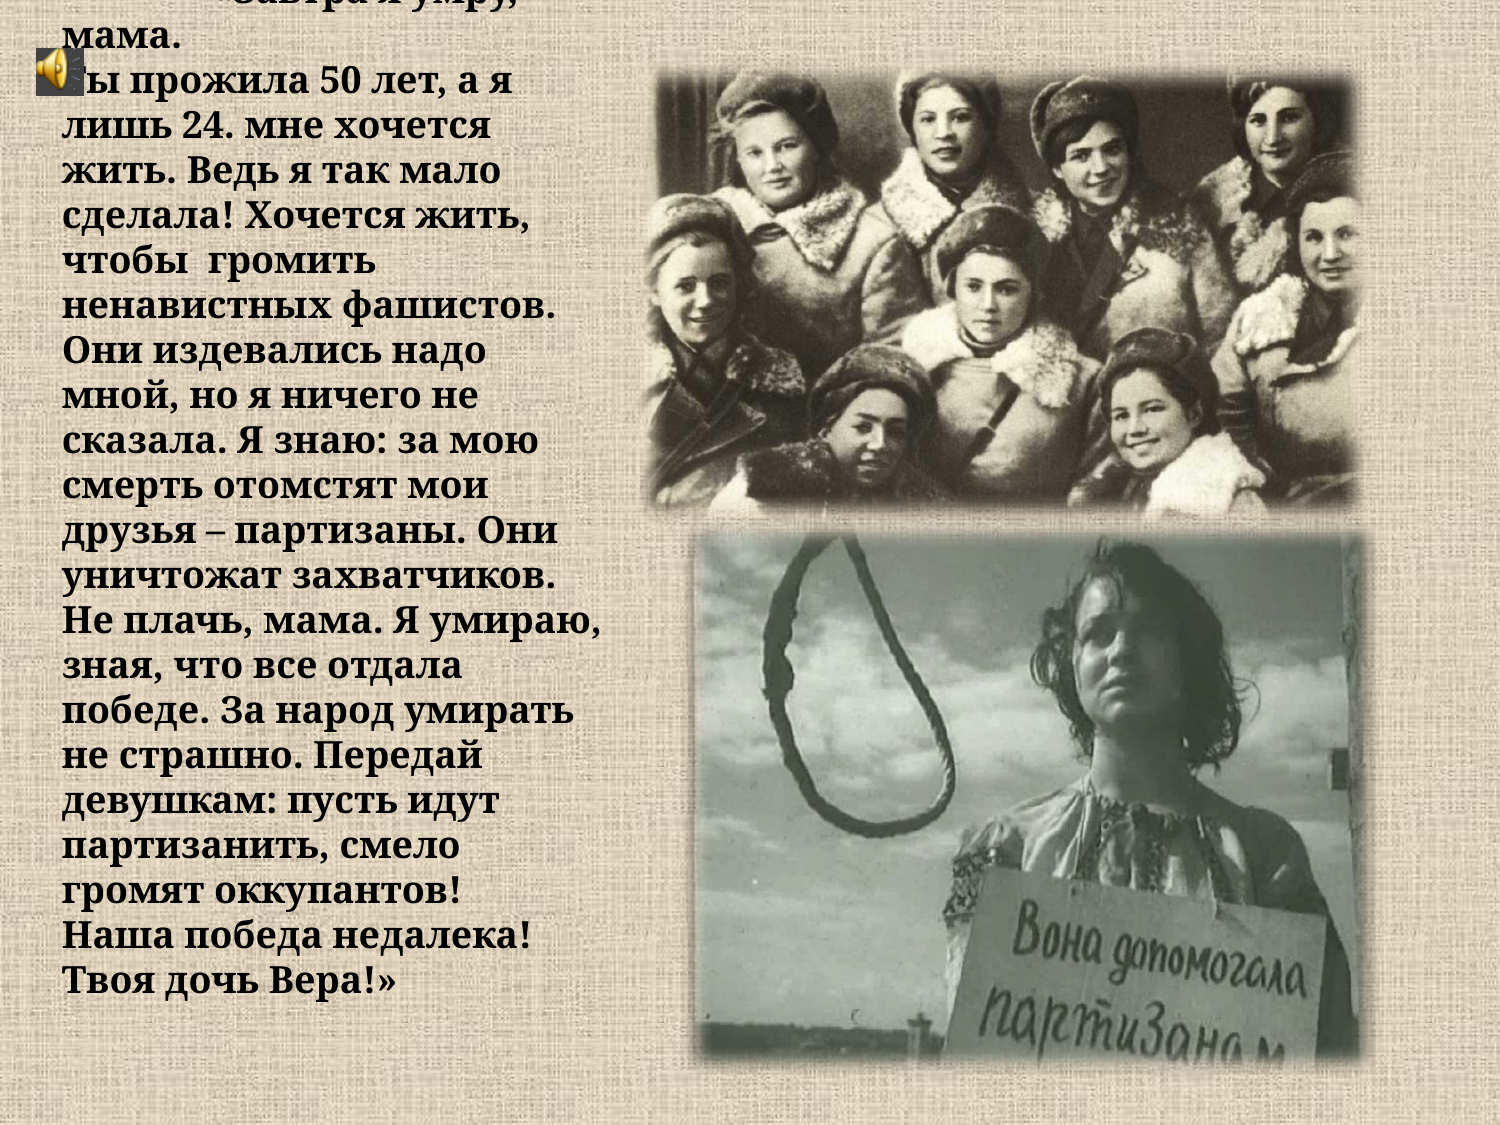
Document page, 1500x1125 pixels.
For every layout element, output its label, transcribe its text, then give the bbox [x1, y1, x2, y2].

picture [0, 0, 1500, 1125]
text_box «Завтра я умру, мама. Ты прожила 50 лет, а я лишь 24. мне хочется жить. Ведь я так мало сделала! Хочется жить, чтобы громить ненавистных фашистов. Они издевались надо мной, но я ничего не сказала. Я знаю: за мою смерть отомстят мои друзья – партизаны. Они уничтожат захватчиков. Не плачь, мама. Я умираю, зная, что все отдала победе. За народ умирать не страшно. Передай девушкам: пусть идут партизанить, смело громят оккупантов! Наша победа недалека! Твоя дочь Вера!» [46, 0, 622, 1009]
